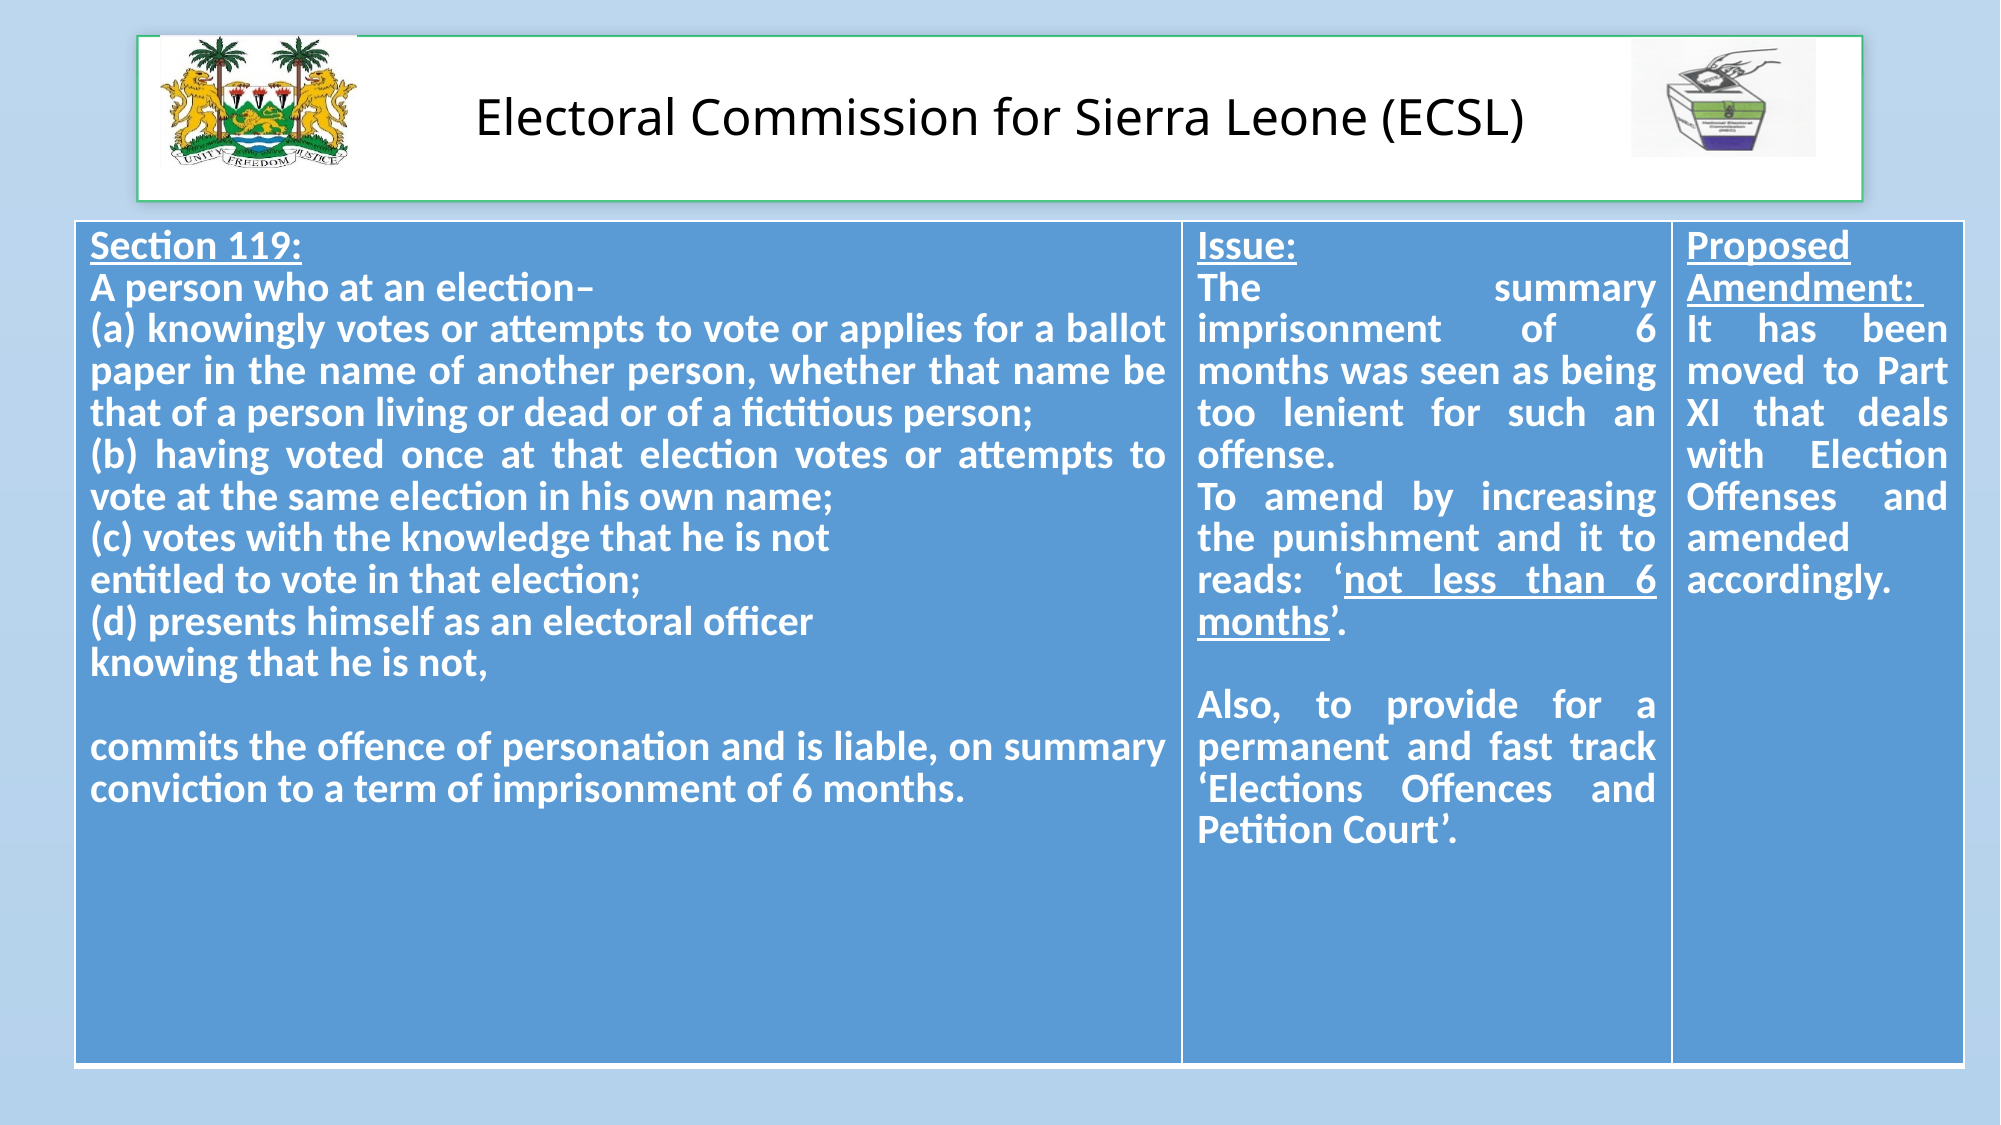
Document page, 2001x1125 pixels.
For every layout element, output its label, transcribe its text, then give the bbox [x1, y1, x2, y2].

table_header Issue: The summary imprisonment of 6 months was seen as being too lenient for such an offense. To amend by increasing the punishment and it to reads: ‘not less than 6 months’. Also, to provide for a permanent and fast track ‘Elections Offences and Petition Court’. [1183, 222, 1671, 1063]
picture [1631, 37, 1816, 157]
picture [160, 35, 357, 168]
table_header Proposed Amendment: It has been moved to Part XI that deals with Election Offenses and amended accordingly. [1673, 222, 1963, 1063]
title Electoral Commission for Sierra Leone (ECSL) [136, 35, 1863, 202]
table_header Section 119: A person who at an election– (a) knowingly votes or attempts to vote or applies for a ballot paper in the name of another person, whether that name be that of a person living or dead or of a fictitious person; (b) having voted once at that election votes or attempts to vote at the same election in his own name; (c) votes with the knowledge that he is not entitled to vote in that election; (d) presents himself as an electoral officer knowing that he is not, commits the offence of personation and is liable, on summary conviction to a term of imprisonment of 6 months. [76, 222, 1181, 1063]
